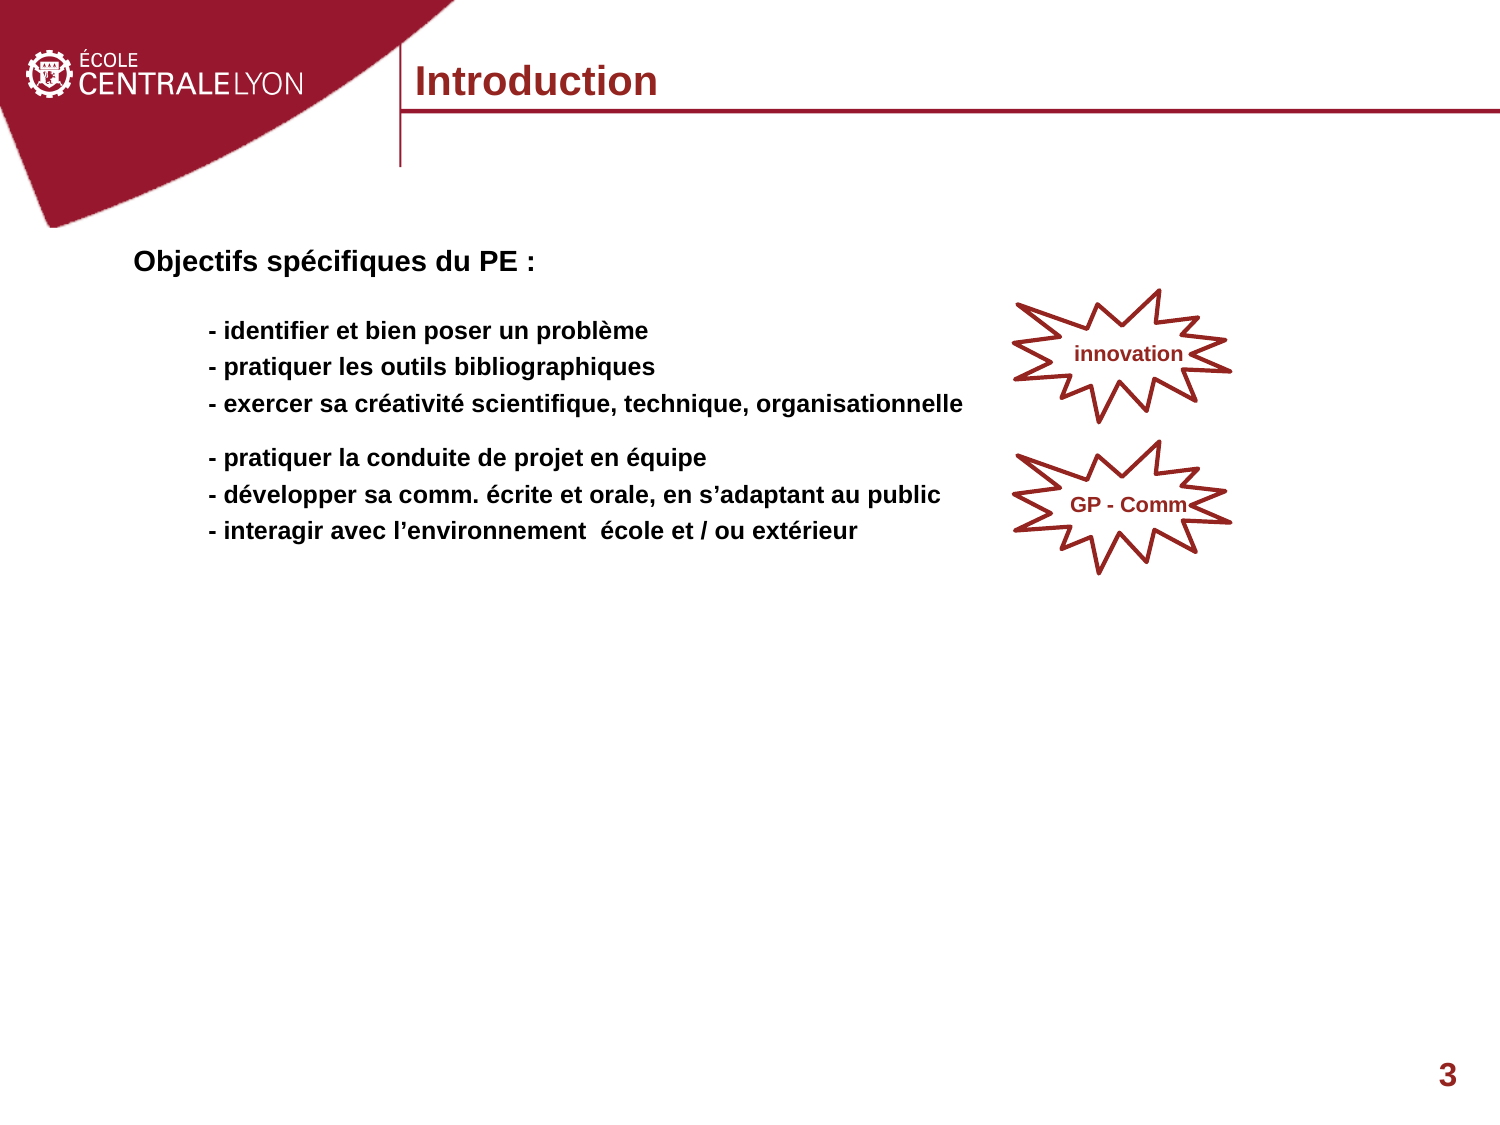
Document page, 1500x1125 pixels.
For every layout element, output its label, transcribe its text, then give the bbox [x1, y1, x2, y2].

text_box Introduction [401, 55, 1472, 111]
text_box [1013, 441, 1231, 574]
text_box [1013, 289, 1231, 423]
text_box 3 [1122, 1042, 1473, 1103]
picture [0, 0, 1500, 1125]
text_box Objectifs spécifiques du PE : - identifier et bien poser un problème - pratiquer les outils bibliographiques - exercer sa créativité scientifique, technique, organisationnelle - pratiquer la conduite de projet en équipe - développer sa comm. écrite et orale, en s’adaptant au public - interagir avec l’environnement école et / ou extérieur [118, 241, 1500, 571]
